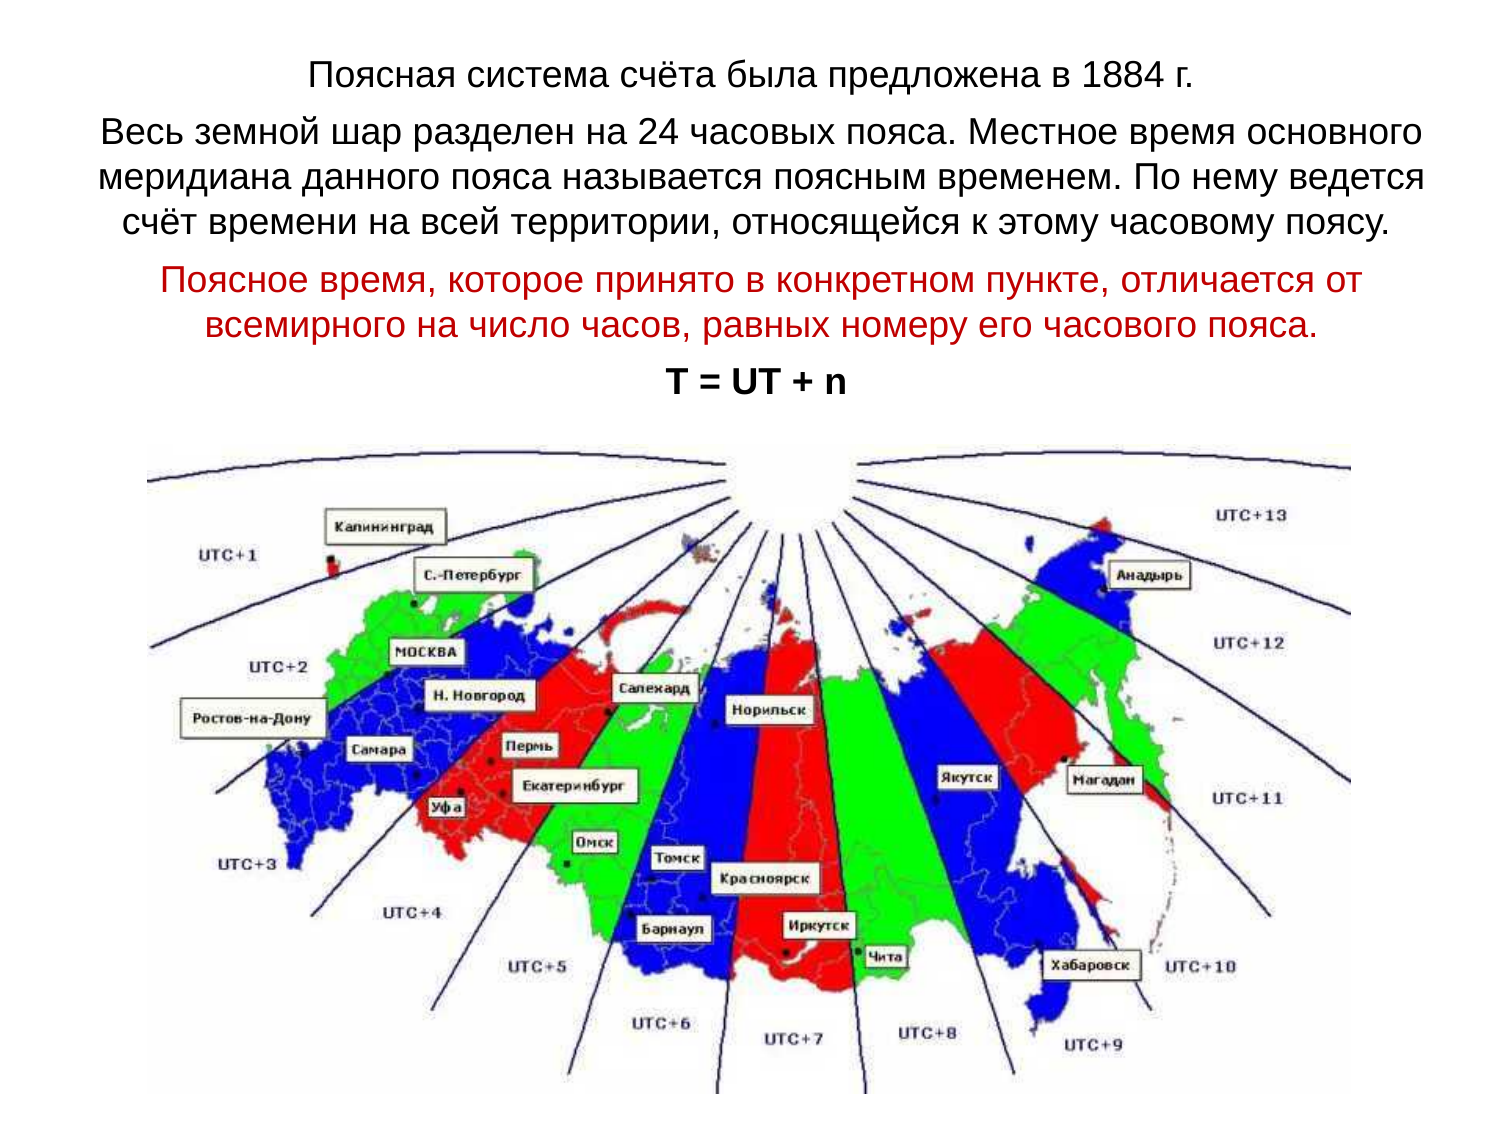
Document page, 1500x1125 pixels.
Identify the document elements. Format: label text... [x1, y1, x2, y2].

text_box Поясная система счёта была предложена в 1884 г. Весь земной шар разделен на 24 часовых пояса. Местное время основного меридиана данного пояса называется поясным временем. По нему ведется счёт времени на всей территории, относящейся к этому часовому поясу. Поясное время, которое принято в конкретном пункте, отличается от всемирного на число часов, равных номеру его часового пояса. [64, 42, 1459, 353]
picture [147, 443, 1351, 1095]
text_box T = UT + n [650, 349, 873, 410]
